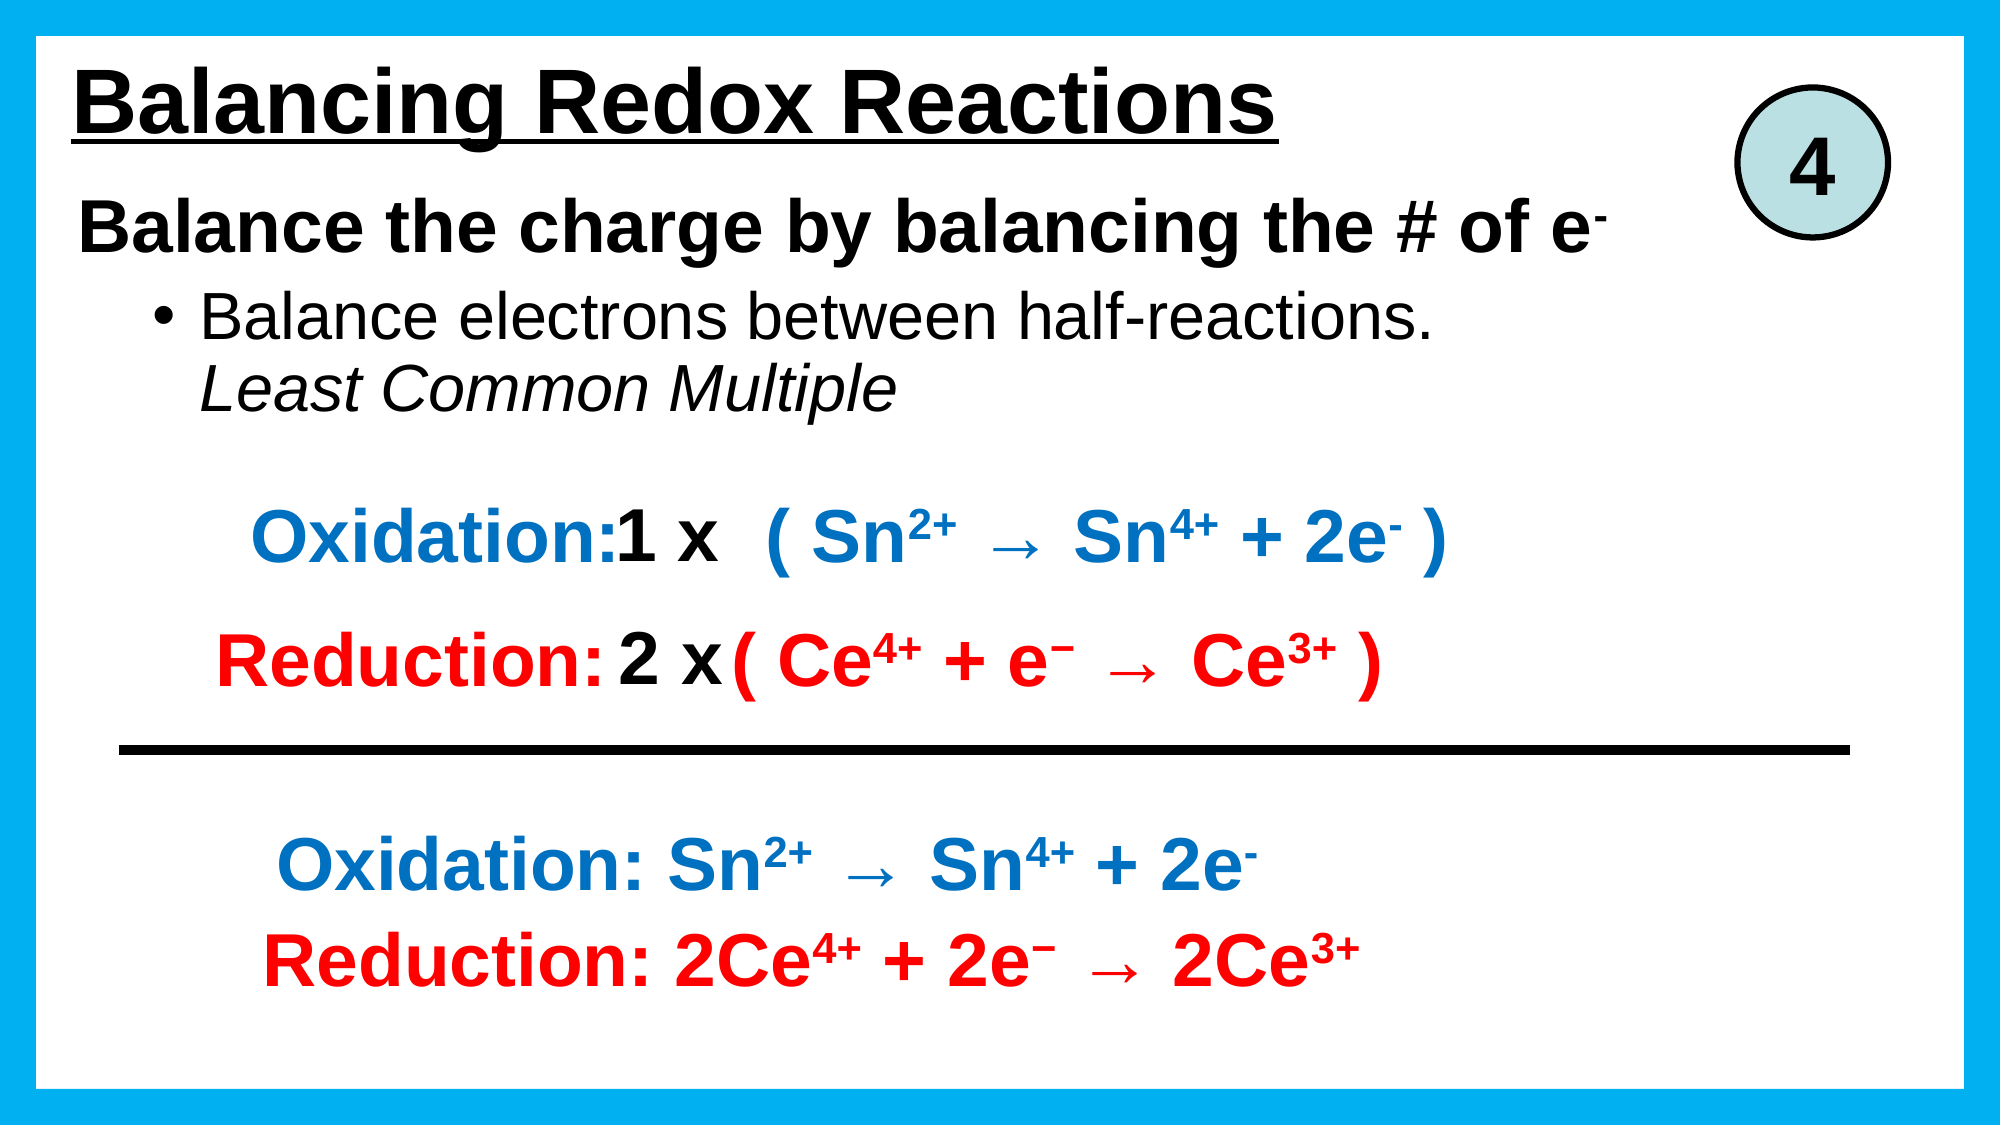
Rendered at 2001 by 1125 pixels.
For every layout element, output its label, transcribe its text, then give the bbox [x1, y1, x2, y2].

text_box 2 x [604, 602, 738, 708]
text_box [0, 0, 2000, 1125]
text_box Reduction: 2Ce4+ + 2e− → 2Ce3+ [247, 903, 1636, 1009]
text_box 4 [1737, 87, 1889, 238]
text_box Oxidation: Sn2+ → Sn4+ + 2e- [261, 807, 1295, 903]
list Balance the charge by balancing the # of e- Balance electrons between half-reactions. Least Common Multiple [62, 180, 1686, 681]
text_box Oxidation: ( Sn2+ → Sn4+ + 2e- ) [235, 479, 1464, 585]
text_box 1 x [600, 478, 735, 584]
text_box Reduction: ( Ce4+ + e− → Ce3+ ) [200, 603, 1589, 709]
title Balancing Redox Reactions [56, 49, 1332, 145]
